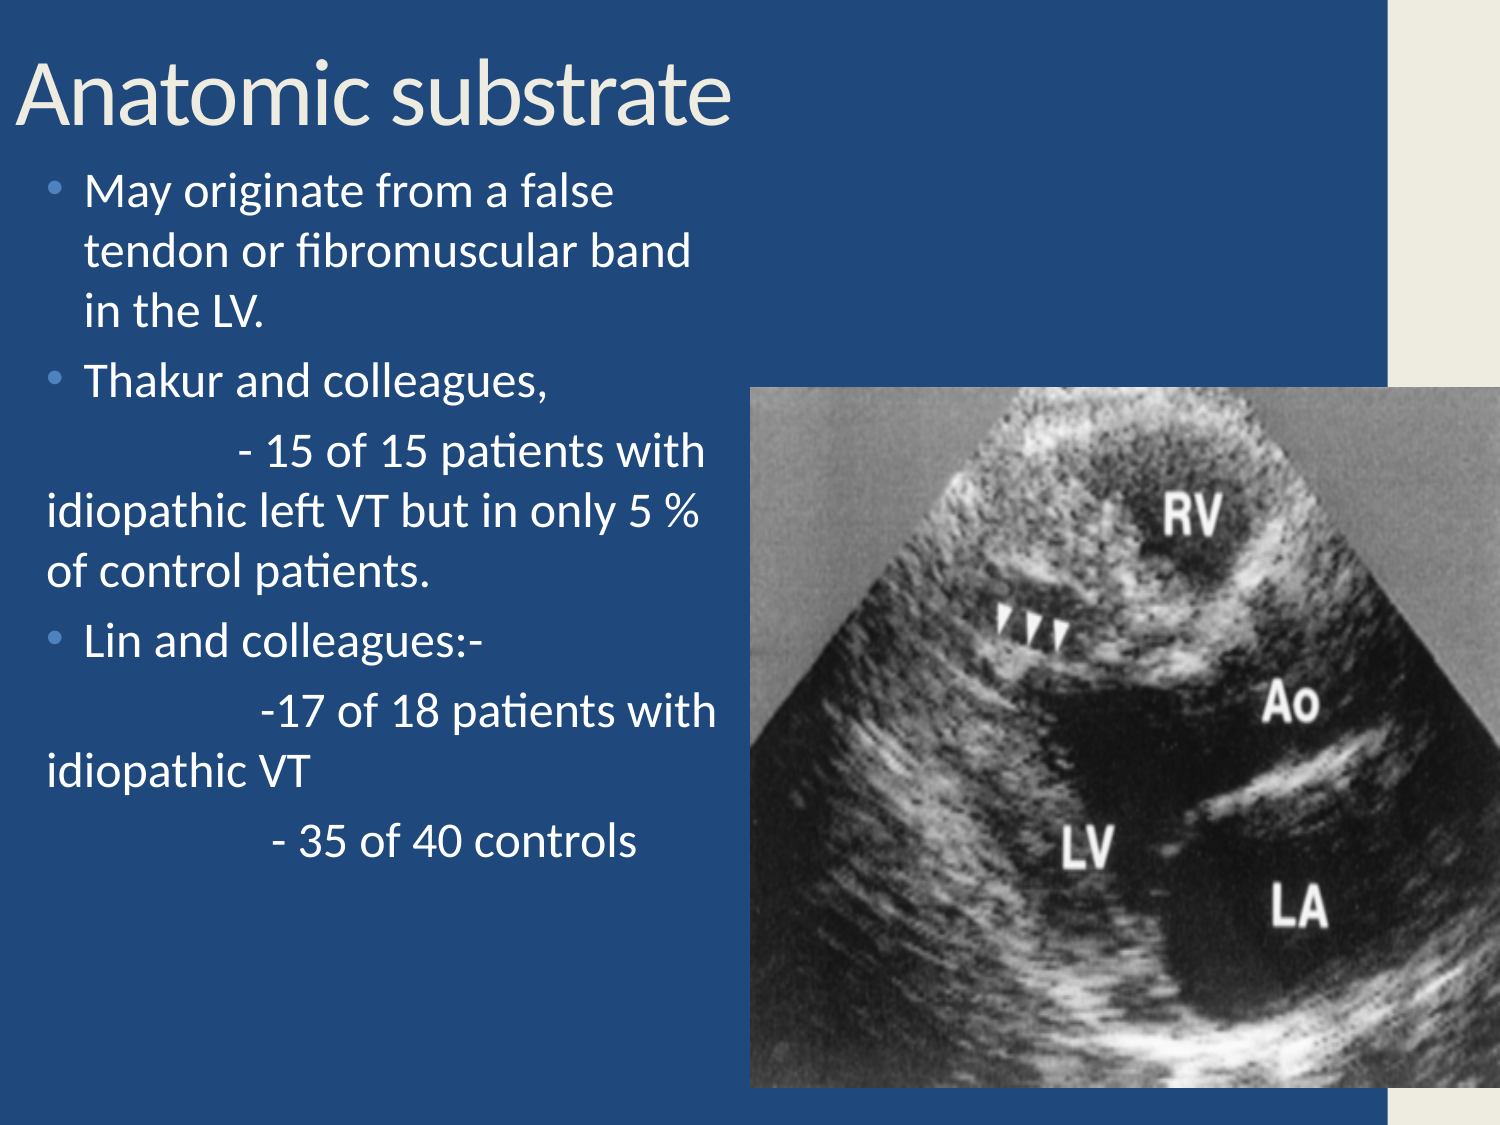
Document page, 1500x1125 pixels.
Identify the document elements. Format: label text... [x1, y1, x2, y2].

picture [749, 386, 1500, 1088]
title Anatomic substrate [0, 0, 1075, 175]
list May originate from a false tendon or fibromuscular band in the LV. Thakur and colleagues, - 15 of 15 patients with idiopathic left VT but in only 5 % of control patients. Lin and colleagues:- -17 of 18 patients with idiopathic VT - 35 of 40 controls [12, 149, 750, 1088]
